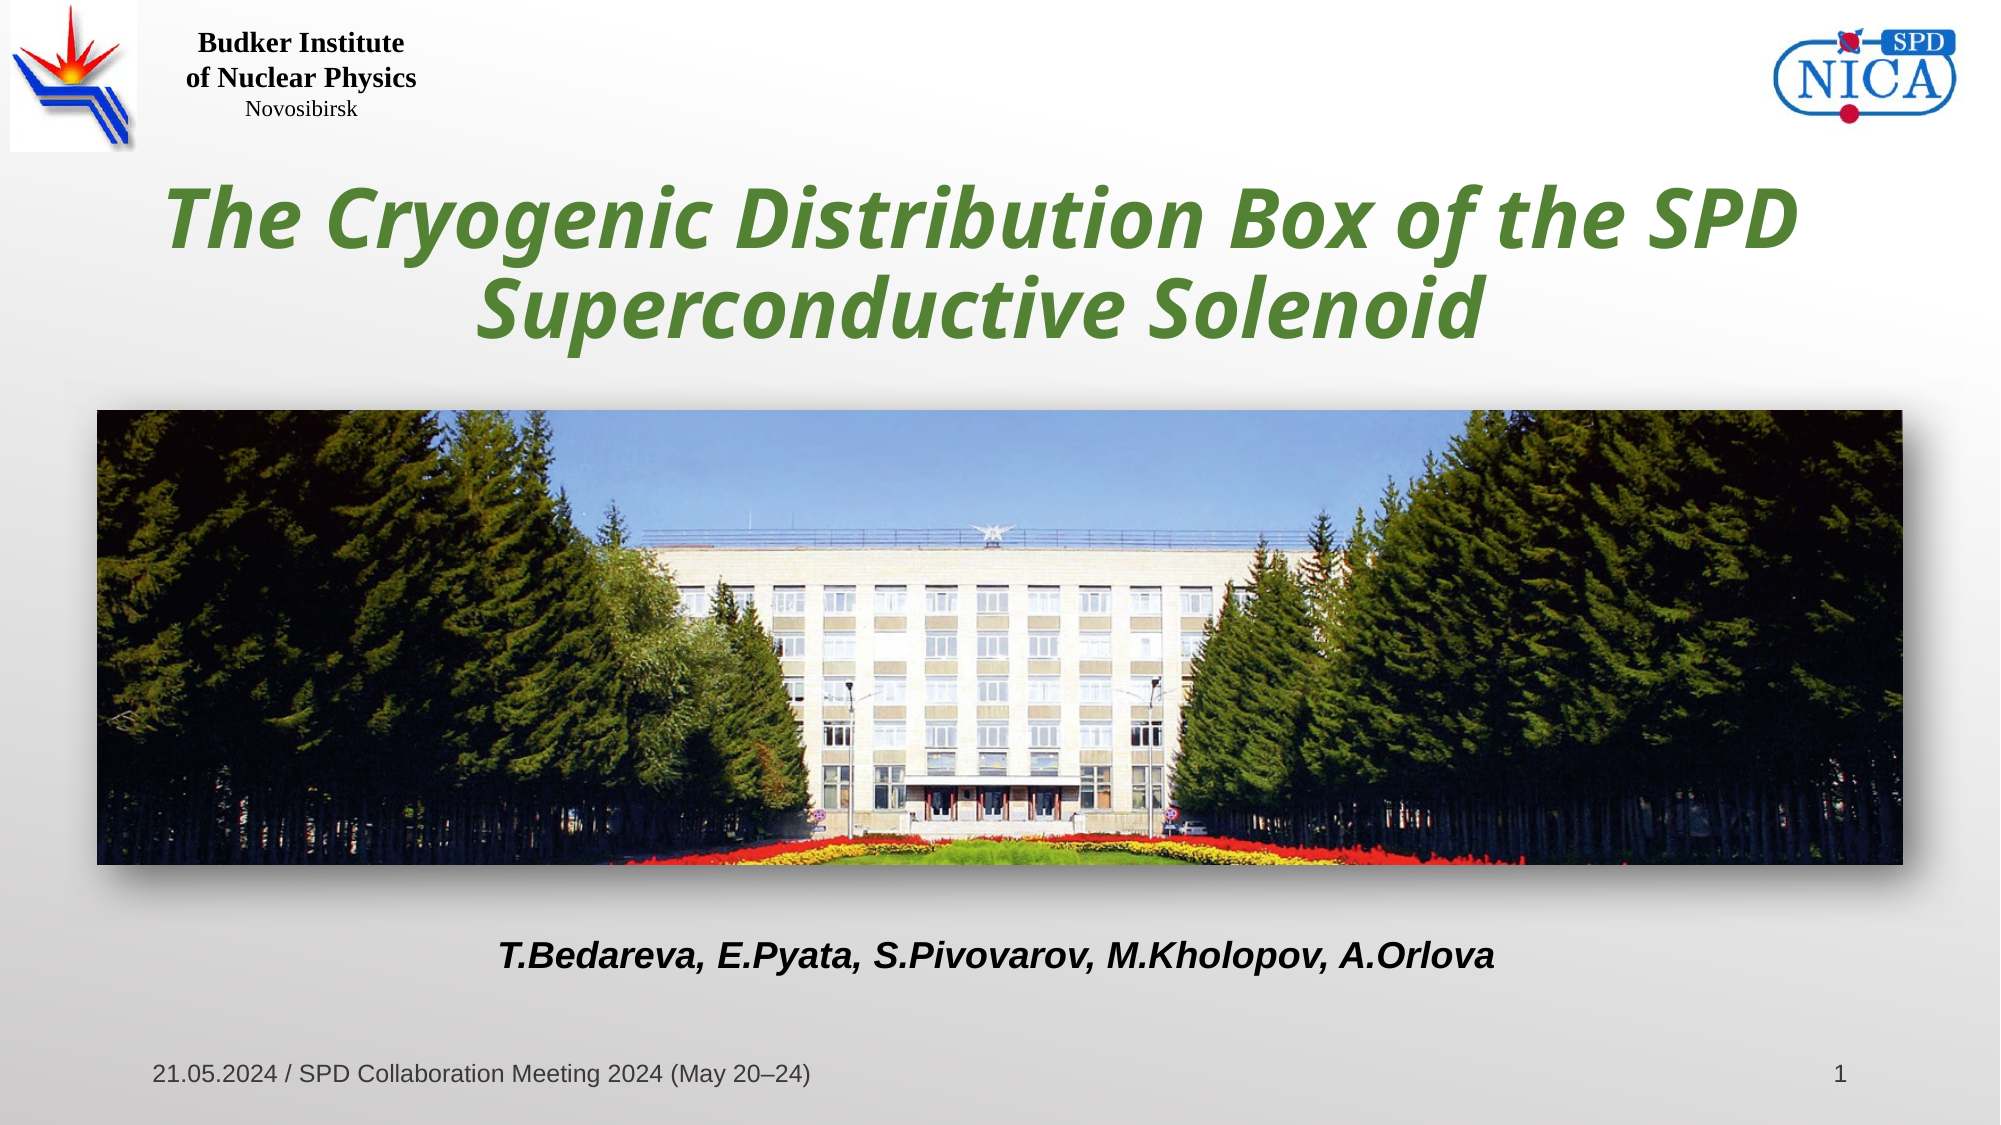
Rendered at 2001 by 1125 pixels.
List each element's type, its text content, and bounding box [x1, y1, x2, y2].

picture [97, 410, 1903, 865]
picture [1748, 9, 1977, 139]
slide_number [137, 1042, 835, 1103]
text_box T.Bedareva, E.Pyata, S.Pivovarov, M.Kholopov, A.Orlova [482, 923, 1521, 983]
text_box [10, 0, 498, 152]
slide_number 1 [1412, 1042, 1863, 1103]
title The Cryogenic Distribution Box of the SPD Superconductive Solenoid [137, 155, 1825, 378]
